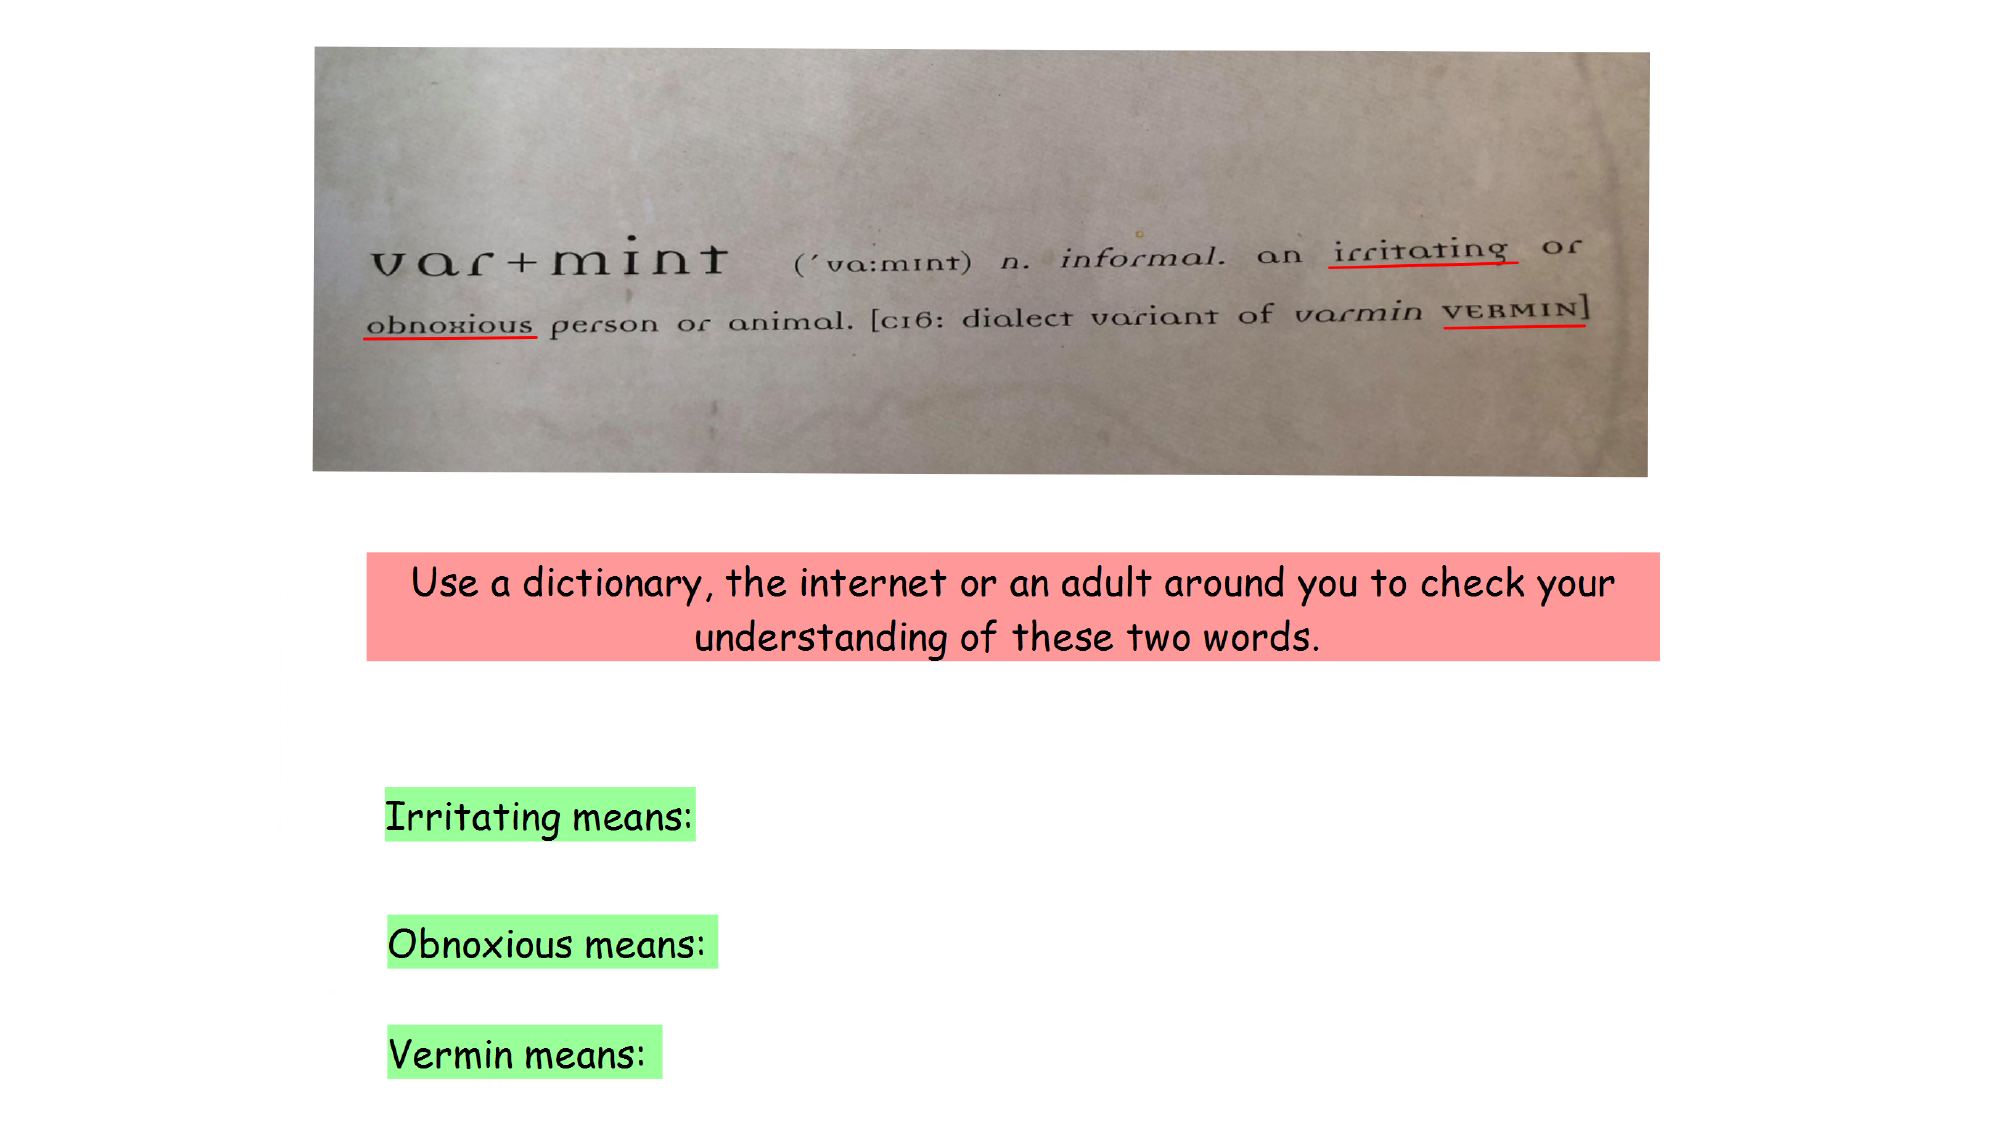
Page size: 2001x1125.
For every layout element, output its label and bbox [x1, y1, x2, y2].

picture [277, 29, 1682, 1105]
